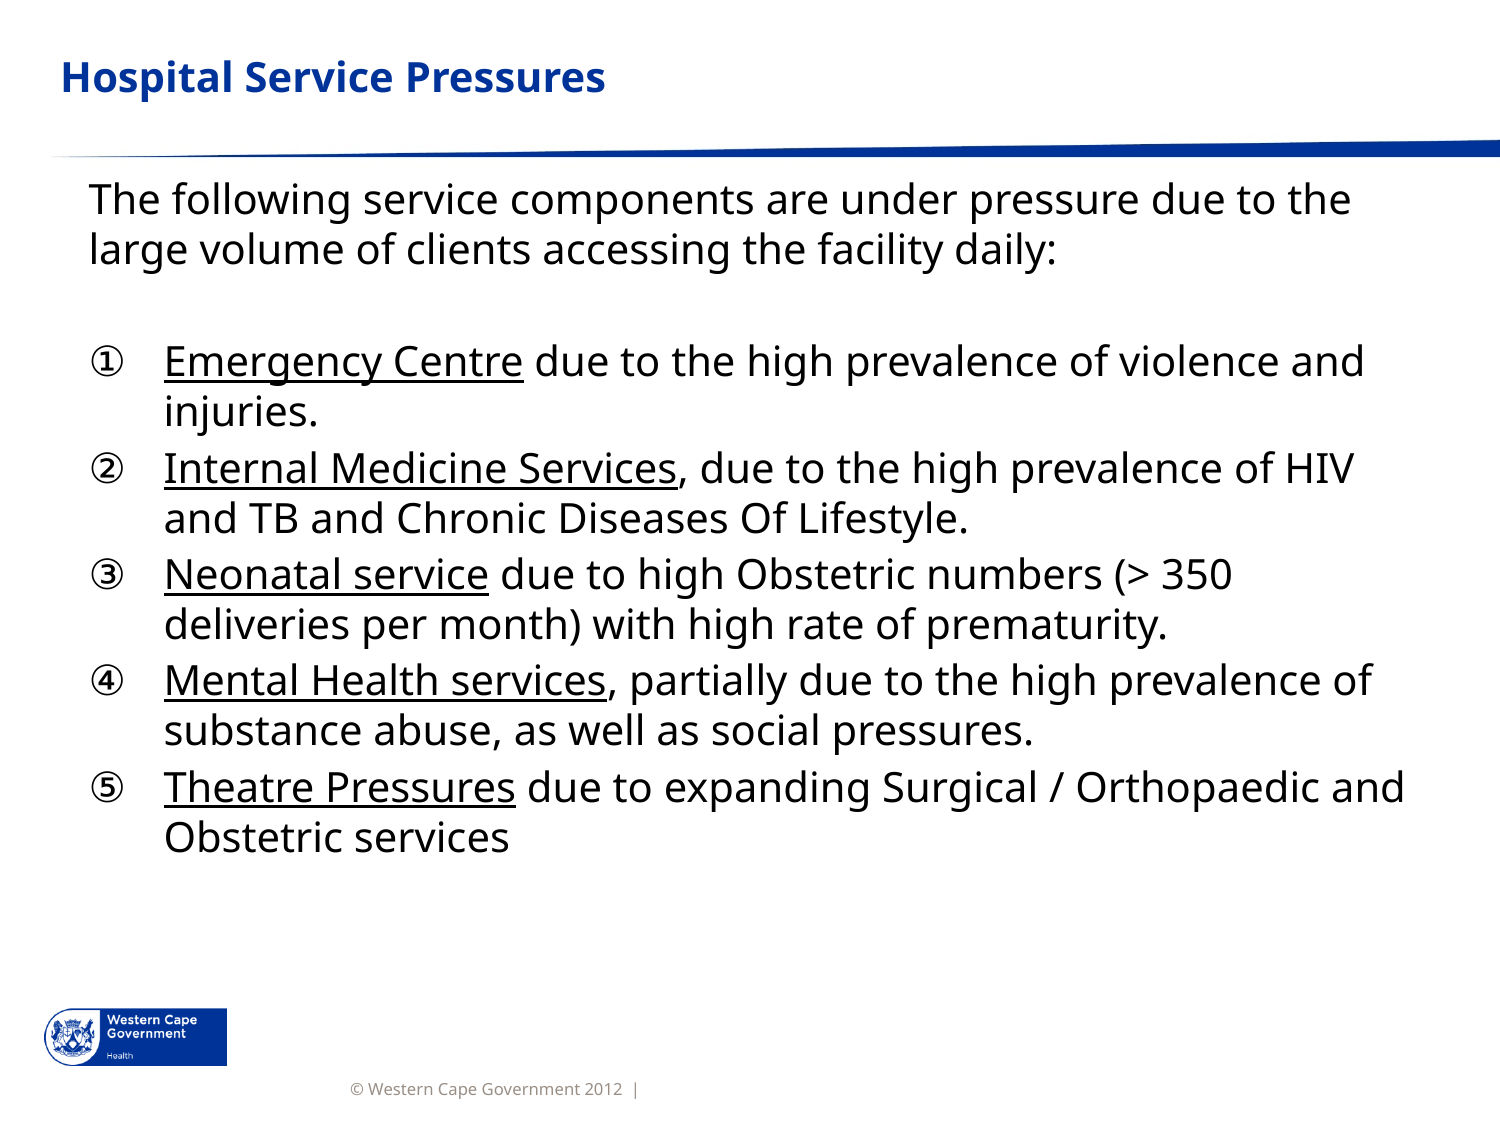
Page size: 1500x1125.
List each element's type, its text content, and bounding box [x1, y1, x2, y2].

picture [0, 121, 1500, 184]
picture [44, 1008, 227, 1066]
title Hospital Service Pressures [48, 29, 1459, 122]
list The following service components are under pressure due to the large volume of clients accessing the facility daily: Emergency Centre due to the high prevalence of violence and injuries. Internal Medicine Services, due to the high prevalence of HIV and TB and Chronic Diseases Of Lifestyle. Neonatal service due to high Obstetric numbers (> 350 deliveries per month) with high rate of prematurity. Mental Health services, partially due to the high prevalence of substance abuse, as well as social pressures. Theatre Pressures due to expanding Surgical / Orthopaedic and Obstetric services [76, 160, 1427, 951]
